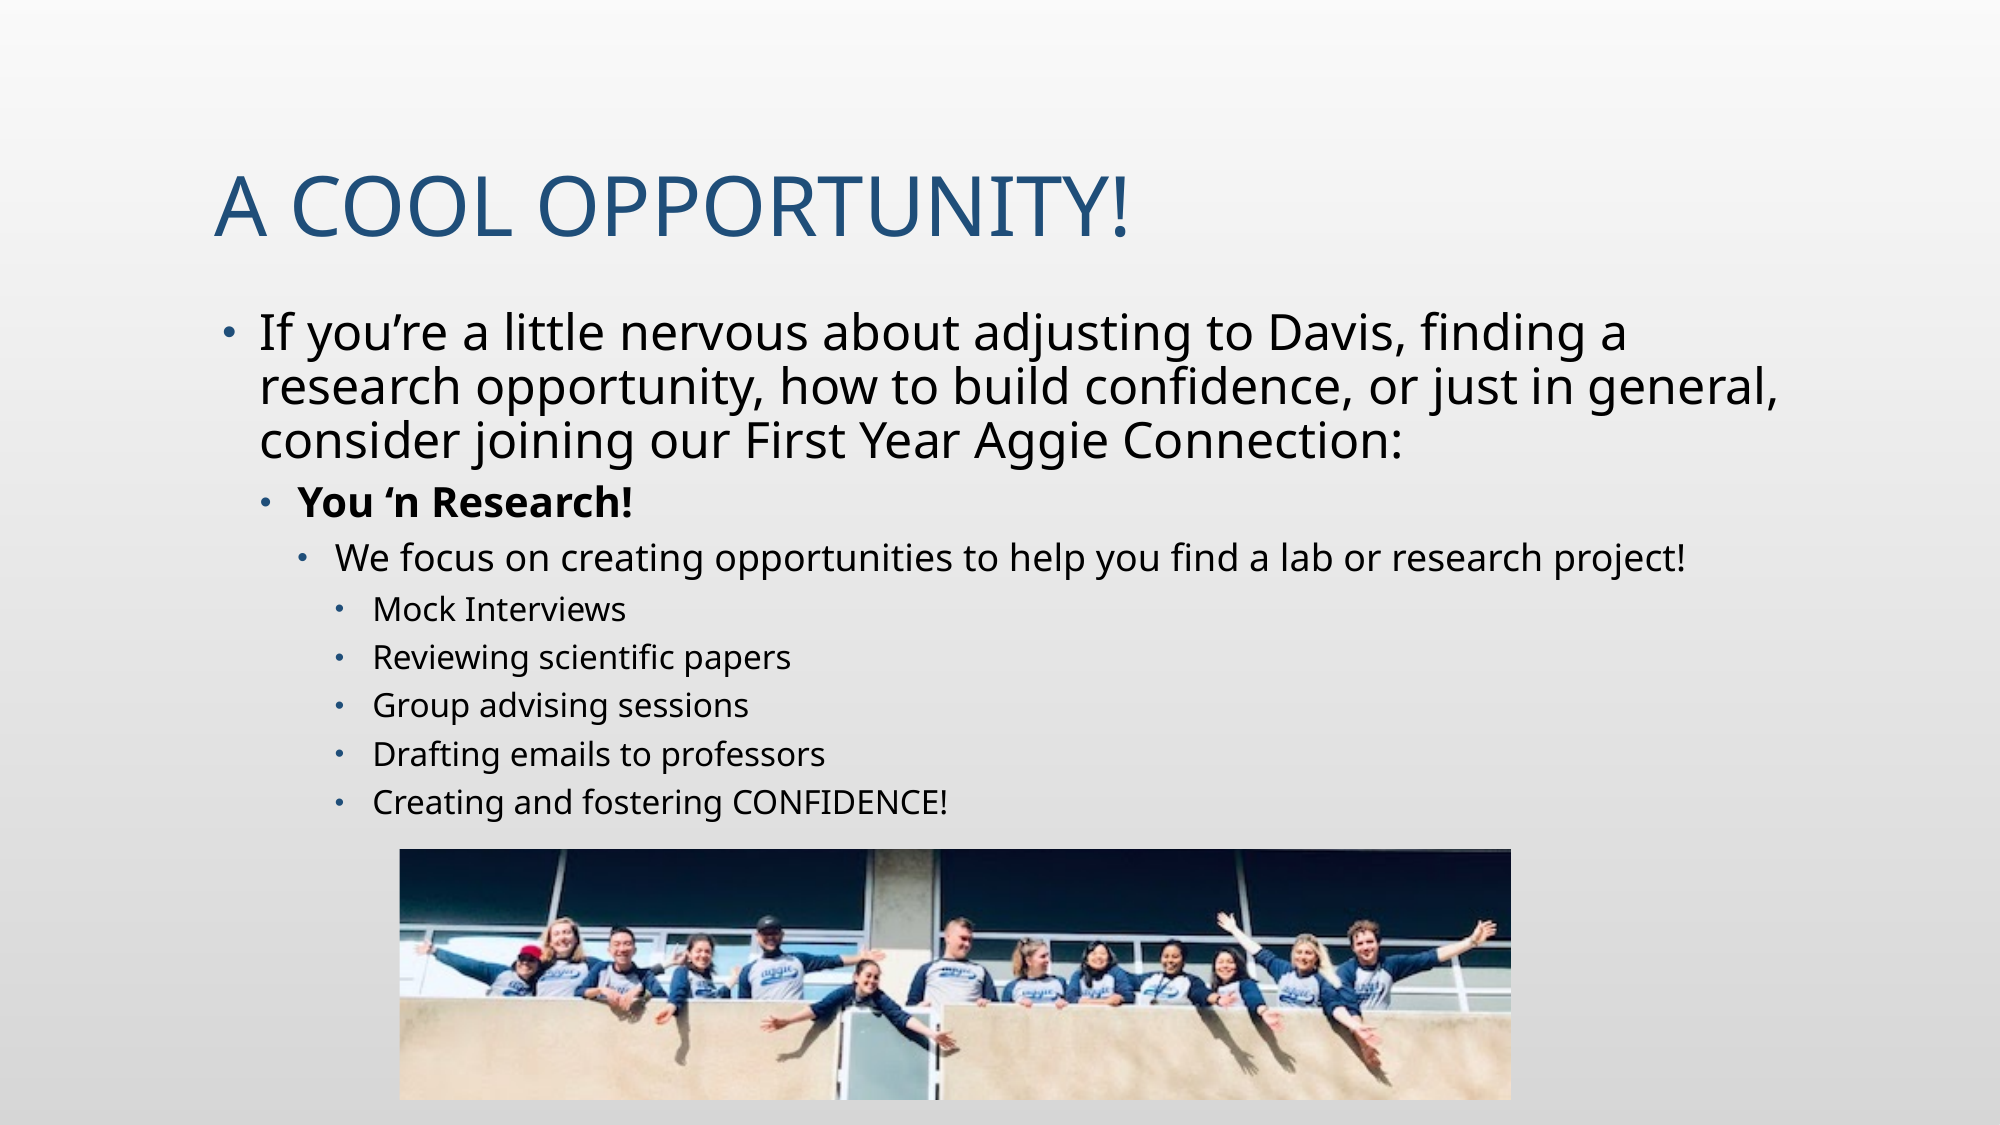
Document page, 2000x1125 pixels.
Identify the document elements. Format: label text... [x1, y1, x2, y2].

picture [399, 849, 1511, 1100]
list If you’re a little nervous about adjusting to Davis, finding a research opportunity, how to build confidence, or just in general, consider joining our First Year Aggie Connection: You ‘n Research! We focus on creating opportunities to help you find a lab or research project! Mock Interviews Reviewing scientific papers Group advising sessions Drafting emails to professors Creating and fostering CONFIDENCE! [199, 299, 1800, 1013]
title A cool opportunity! [199, 45, 1800, 263]
